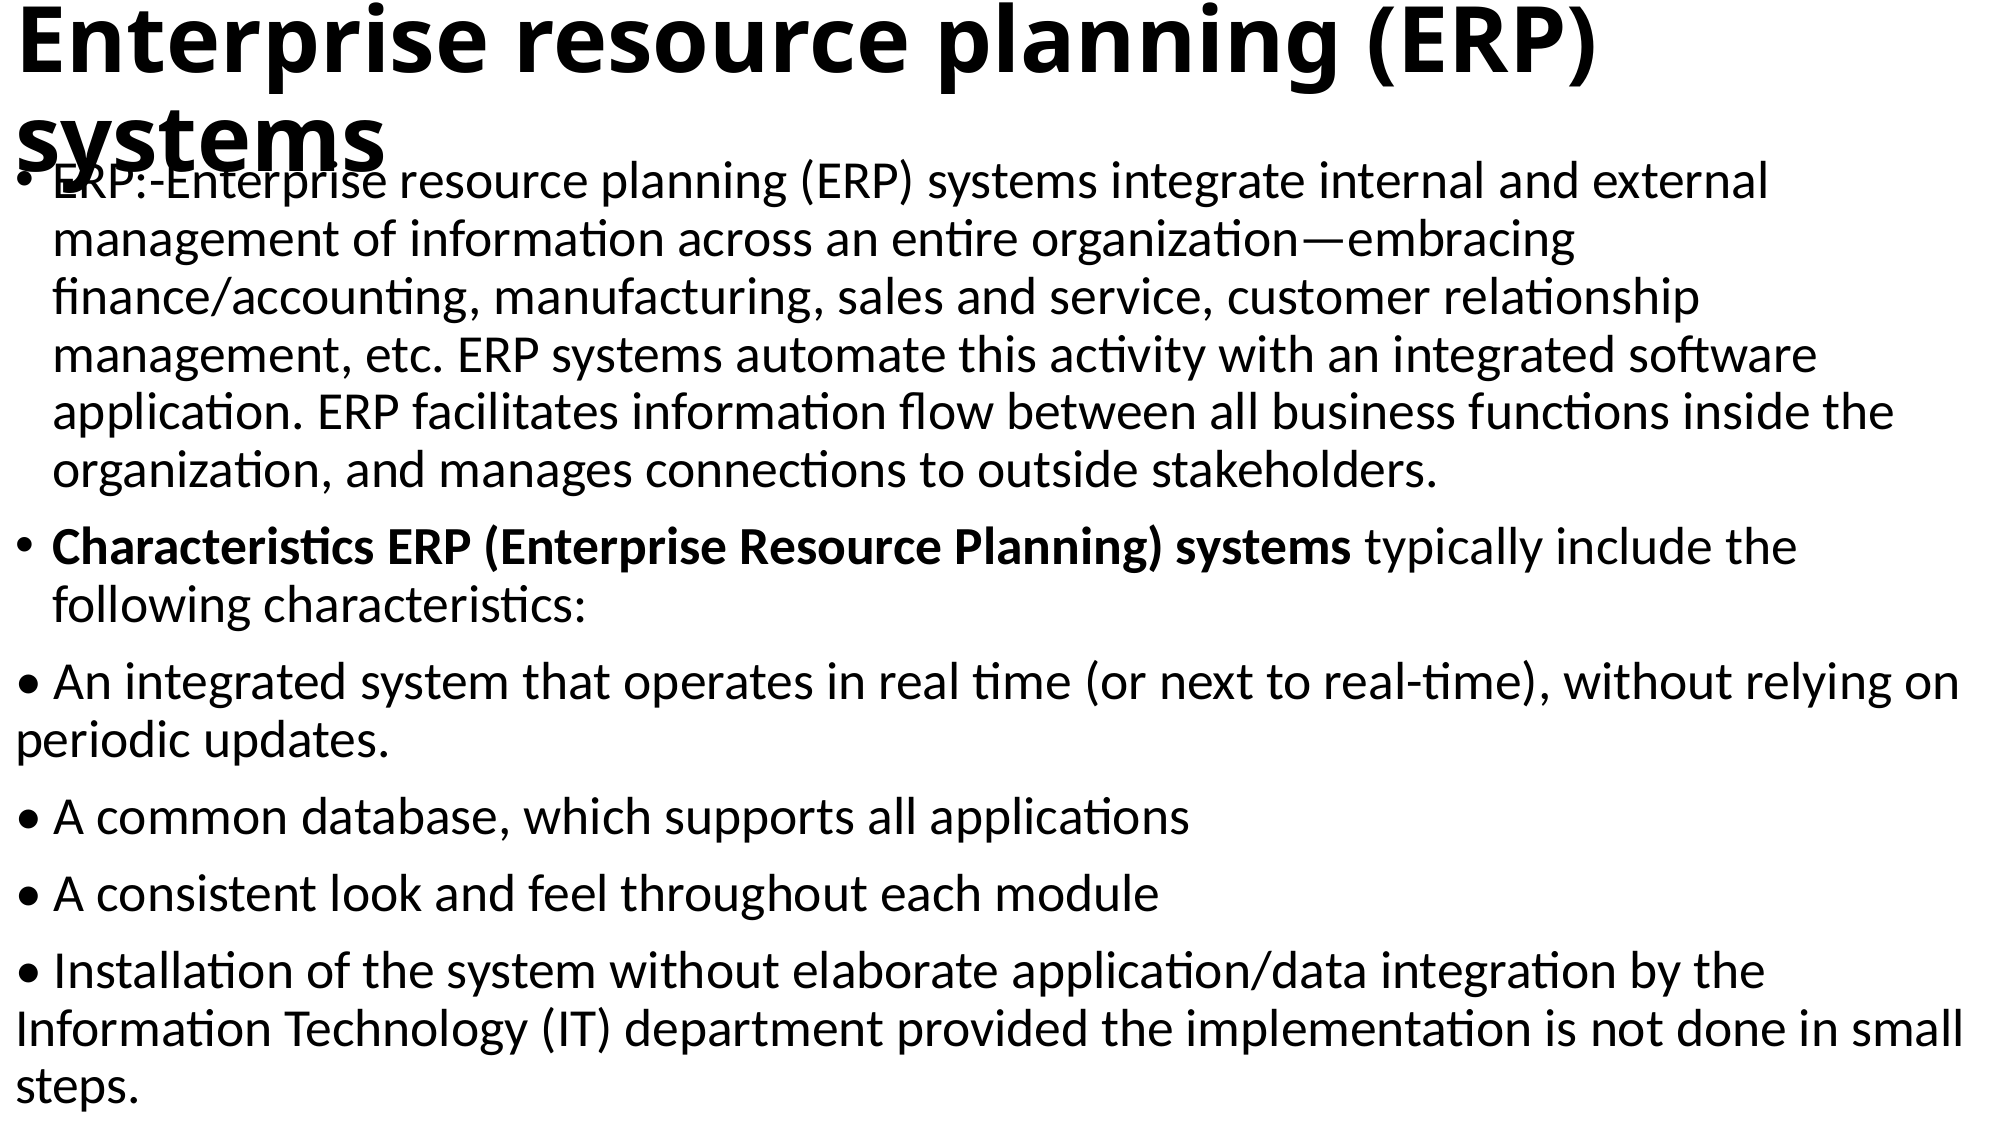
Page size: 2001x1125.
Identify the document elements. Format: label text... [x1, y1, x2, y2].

title Enterprise resource planning (ERP) systems [0, 0, 2000, 144]
list ERP:-Enterprise resource planning (ERP) systems integrate internal and external management of information across an entire organization—embracing finance/accounting, manufacturing, sales and service, customer relationship management, etc. ERP systems automate this activity with an integrated software application. ERP facilitates information flow between all business functions inside the organization, and manages connections to outside stakeholders. Characteristics ERP (Enterprise Resource Planning) systems typically include the following characteristics: • An integrated system that operates in real time (or next to real-time), without relying on periodic updates. • A common database, which supports all applications • A consistent look and feel throughout each module • Installation of the system without elaborate application/data integration by the Information Technology (IT) department provided the implementation is not done in small steps. [0, 144, 2000, 1125]
